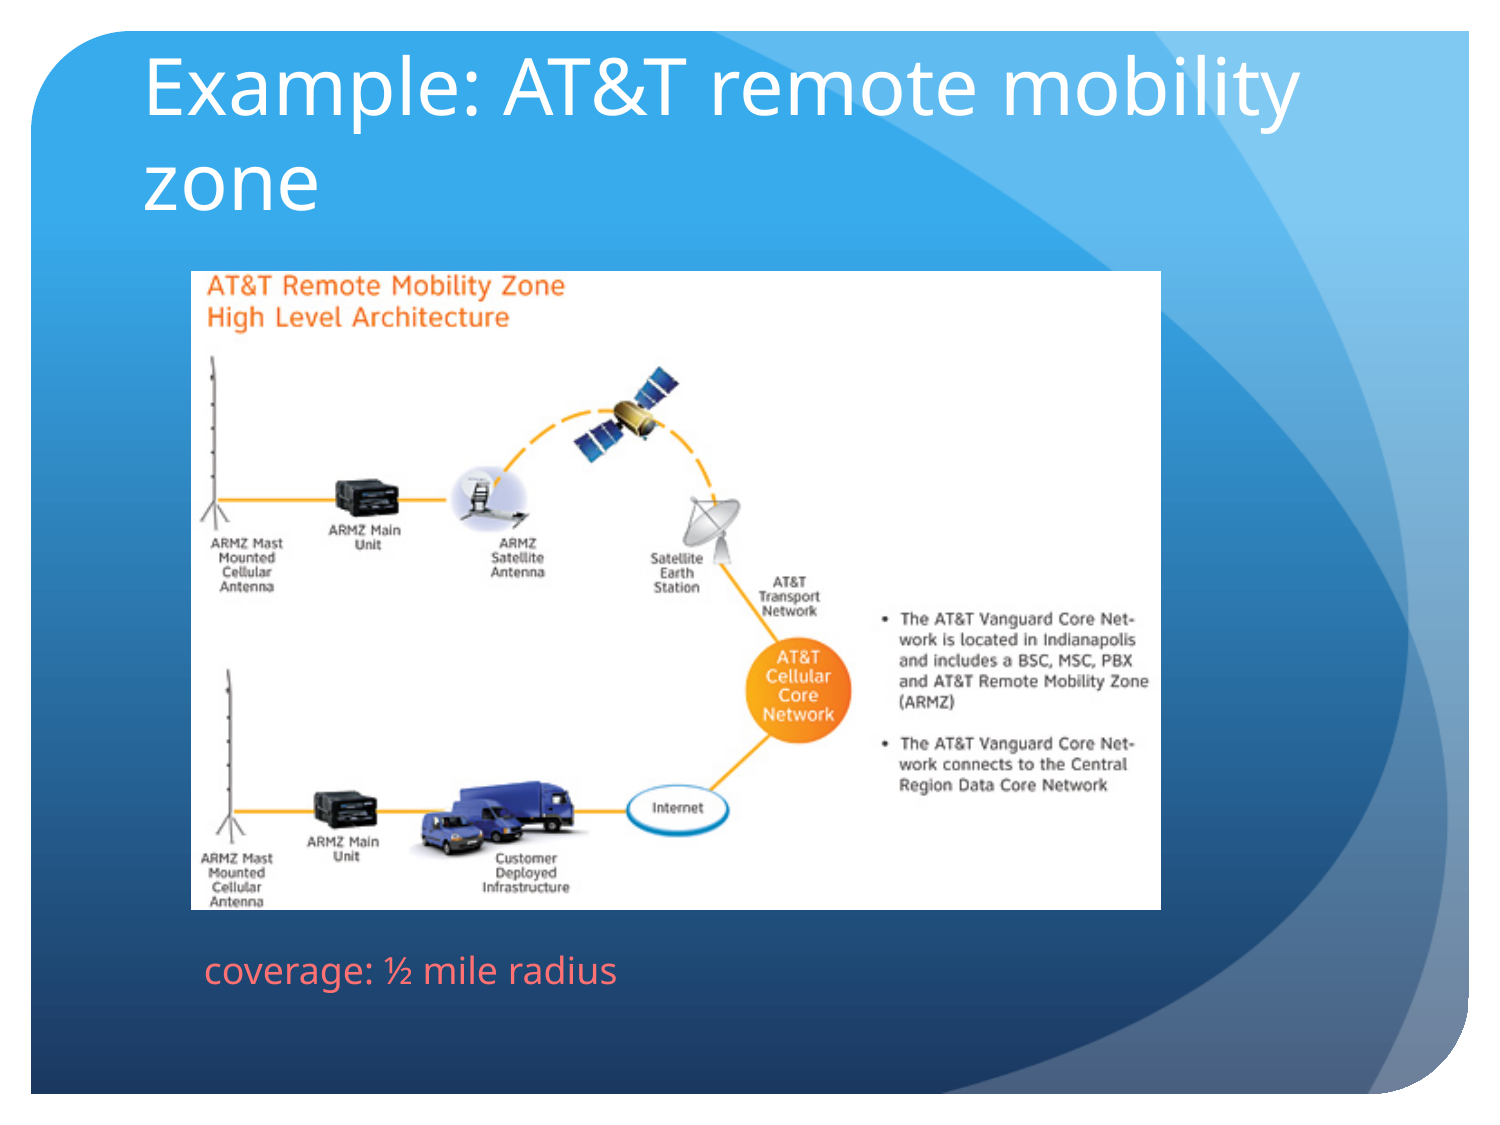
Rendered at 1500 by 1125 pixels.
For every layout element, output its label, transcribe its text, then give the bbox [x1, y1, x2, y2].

text_box coverage: ½ mile radius [189, 940, 633, 1000]
title Example: AT&T remote mobility zone [127, 62, 1372, 234]
picture [24, 30, 1473, 1094]
